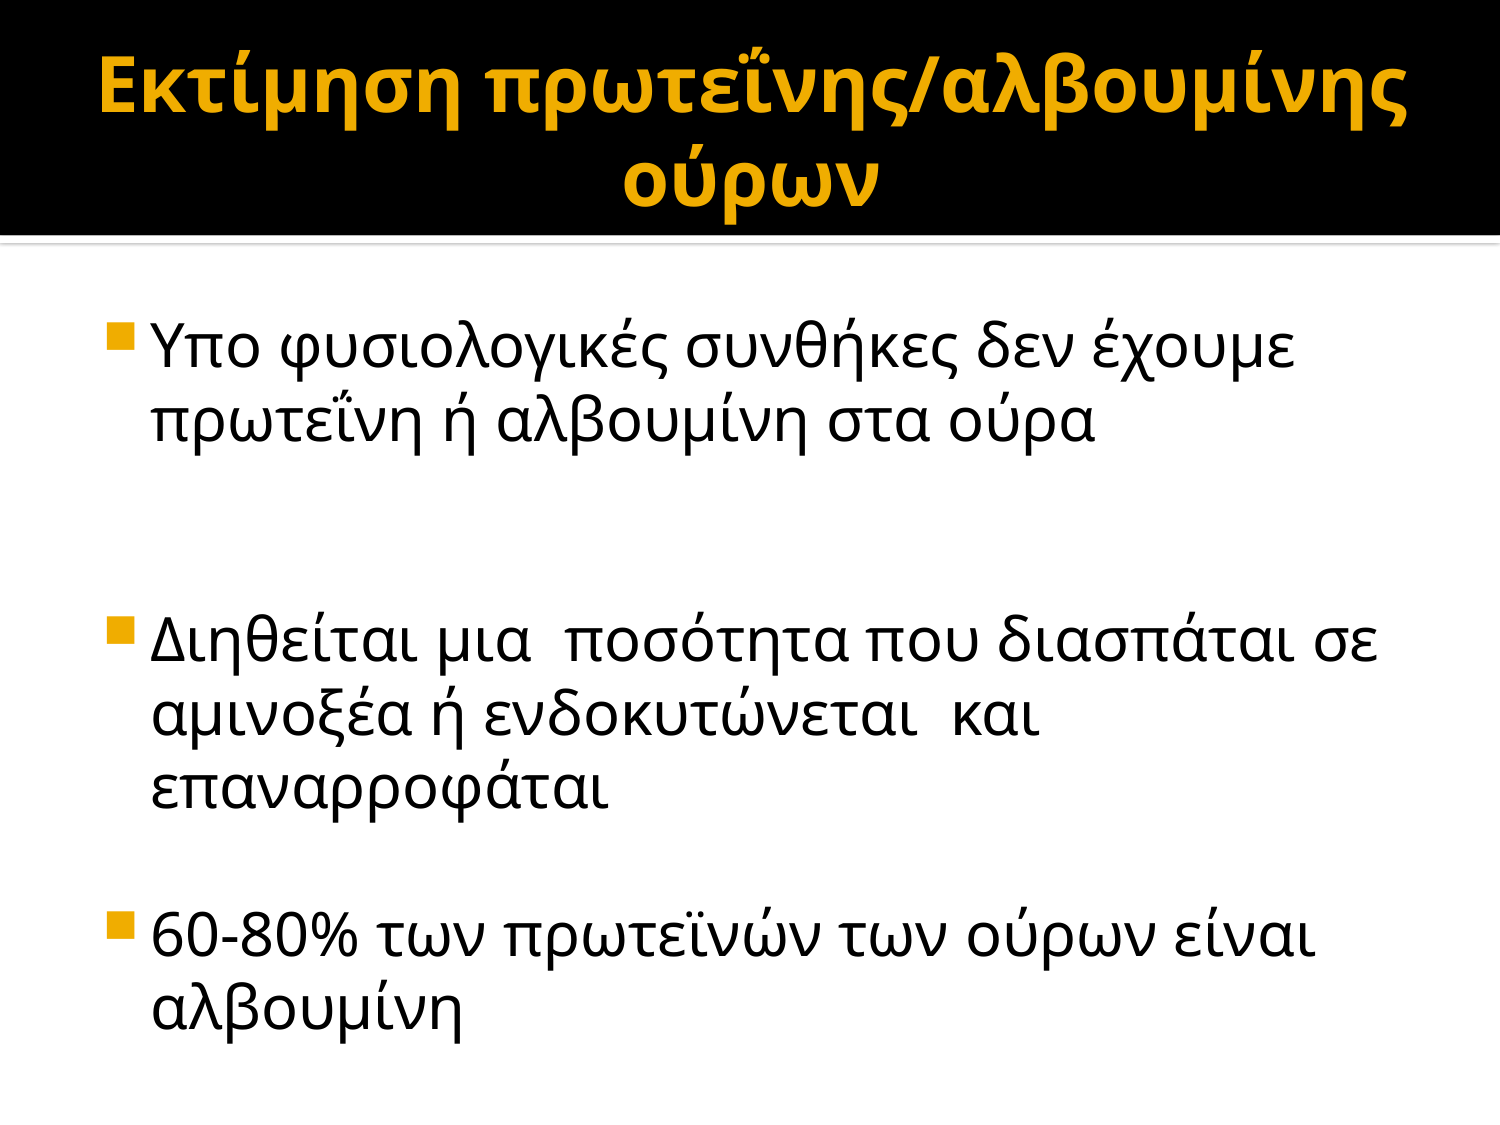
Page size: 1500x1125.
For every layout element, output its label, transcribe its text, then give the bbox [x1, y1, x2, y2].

list Υπο φυσιολογικές συνθήκες δεν έχουμε πρωτεΐνη ή αλβουμίνη στα ούρα Διηθείται μια ποσότητα που διασπάται σε αμινοξέα ή ενδοκυτώνεται και επαναρροφάται 60-80% των πρωτεϊνών των ούρων είναι αλβουμίνη [75, 291, 1425, 1050]
title Εκτίμηση πρωτεΐνης/αλβουμίνης ούρων [20, 25, 1476, 231]
